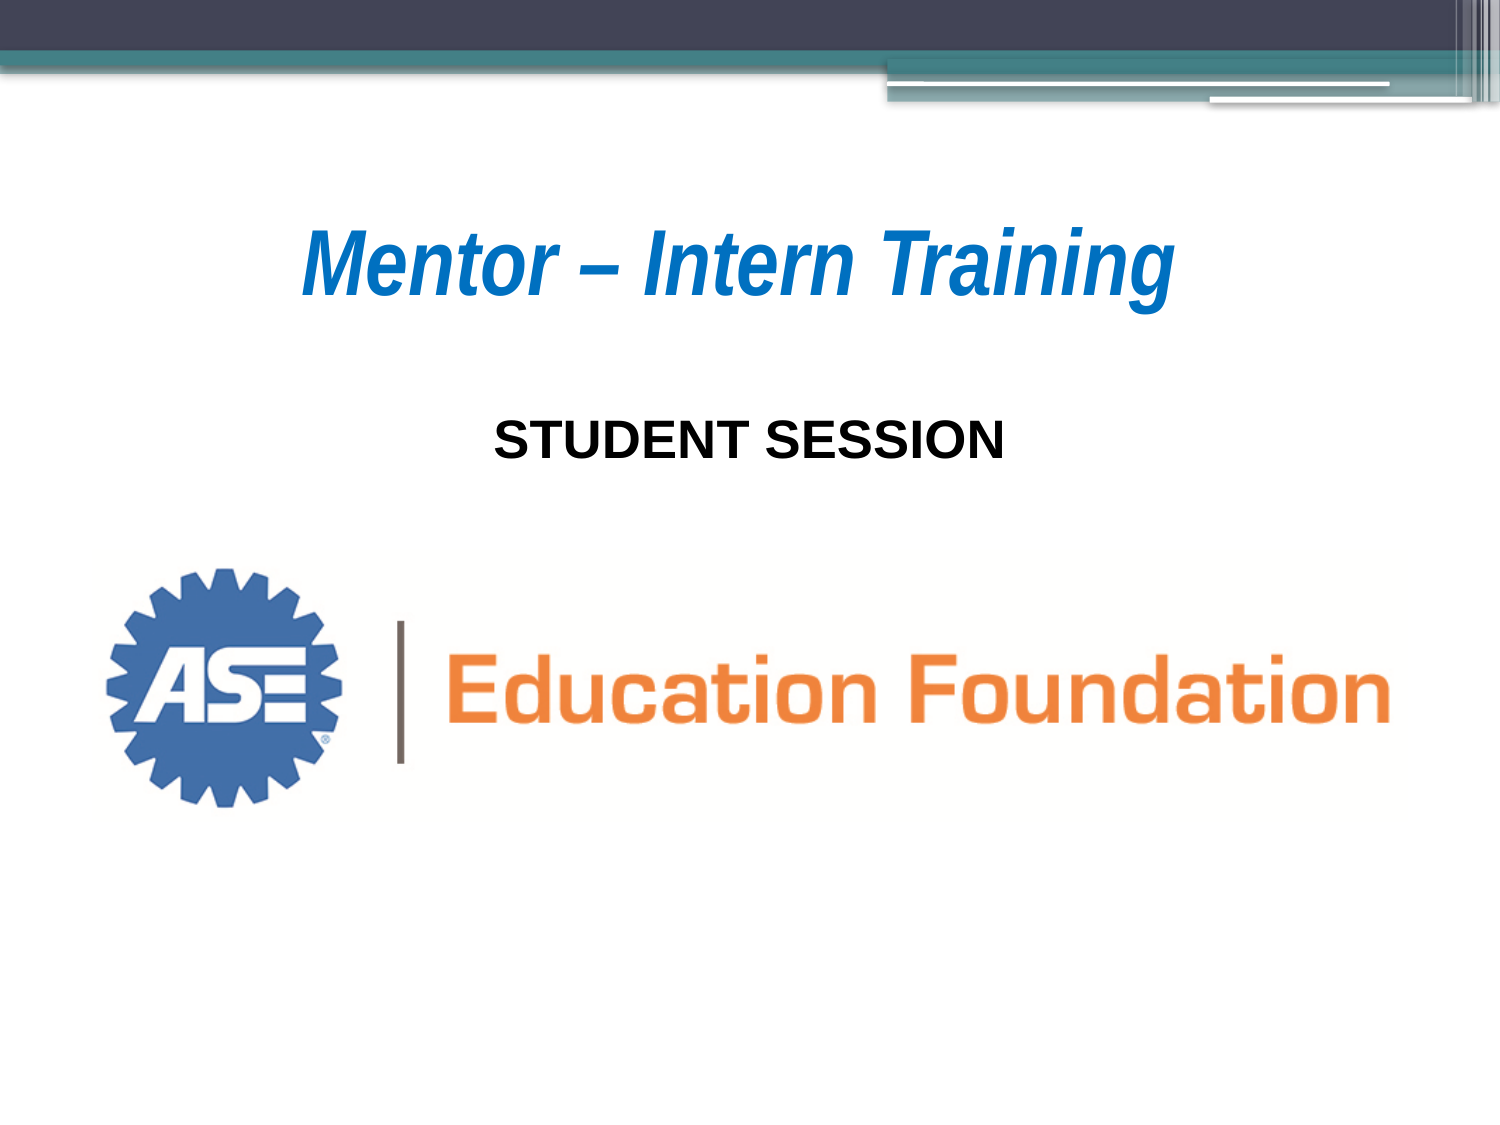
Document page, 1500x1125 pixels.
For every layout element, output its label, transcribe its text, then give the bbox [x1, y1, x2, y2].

picture [92, 549, 1408, 822]
text_box Mentor – Intern Training STUDENT SESSION [149, 194, 1350, 522]
